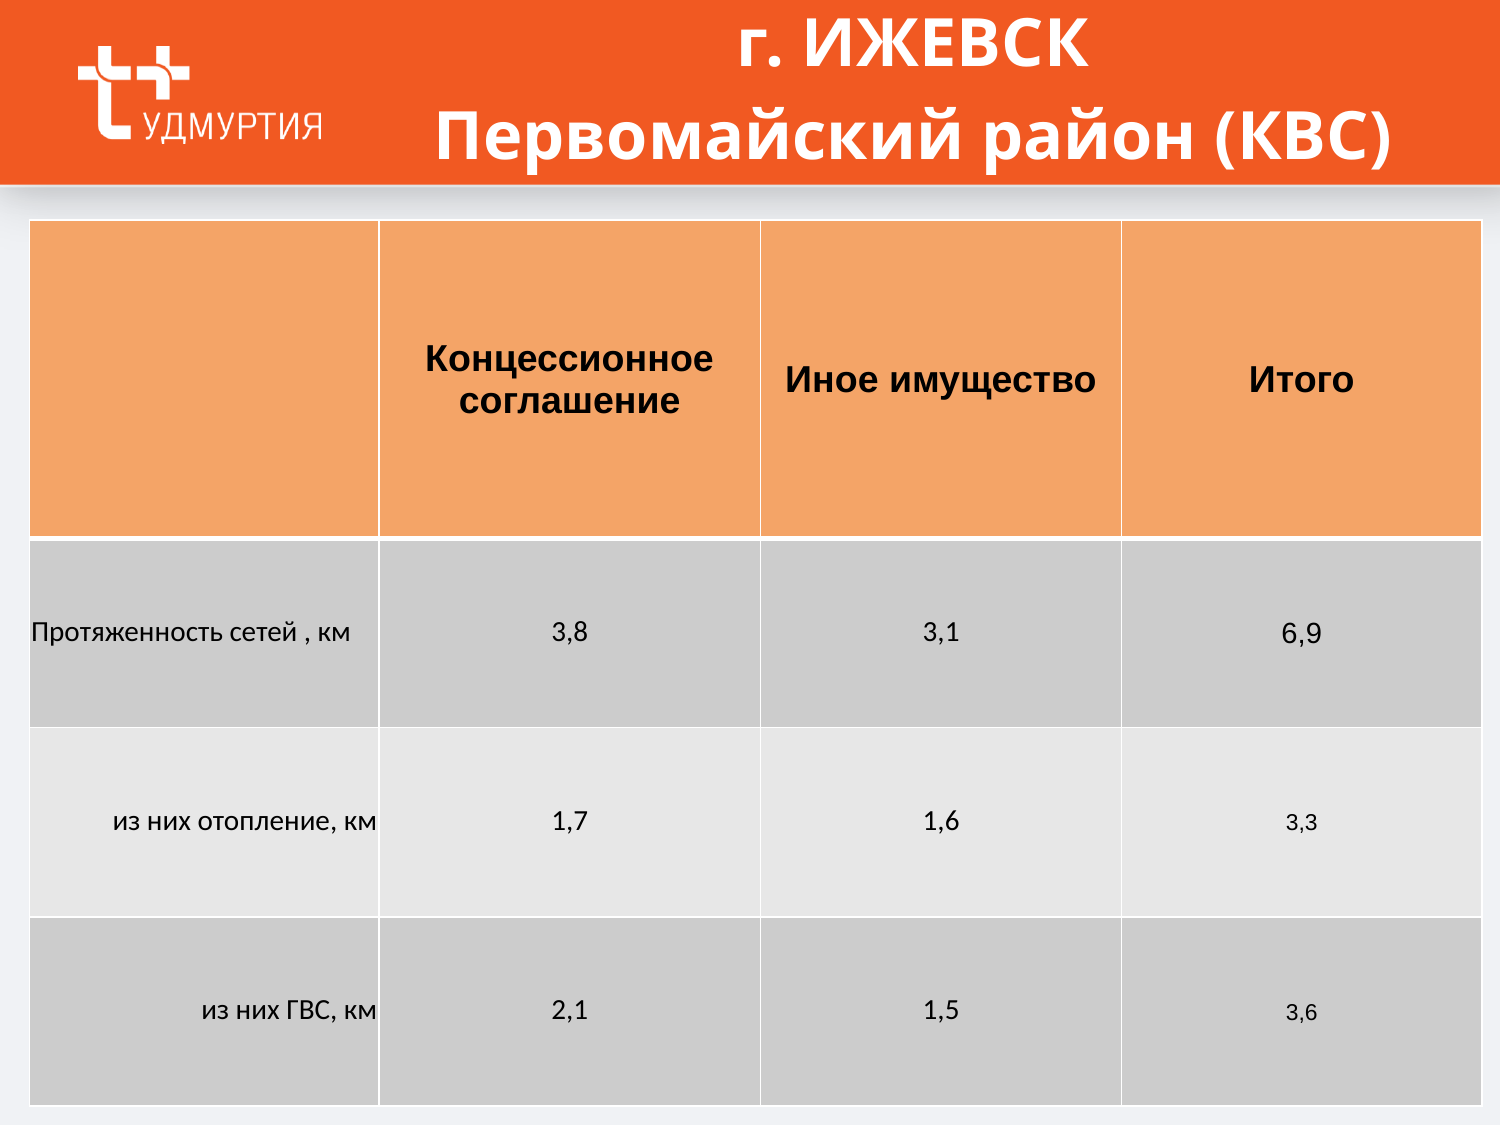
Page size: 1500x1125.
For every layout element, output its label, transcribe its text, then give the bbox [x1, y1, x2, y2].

table_cell 3,6 [1122, 918, 1481, 1105]
table_header Итого [1122, 221, 1481, 536]
table_cell 2,1 [380, 918, 760, 1105]
table_cell 1,5 [761, 918, 1121, 1105]
table_header Концессионное соглашение [380, 221, 760, 536]
table_cell 3,1 [761, 541, 1121, 727]
text_box г. ИЖЕВСК Первомайский район (КВС) [360, 0, 1466, 219]
table_header Иное имущество [761, 221, 1121, 536]
table_cell 3,8 [380, 541, 760, 727]
table_cell 6,9 [1122, 541, 1481, 727]
picture [78, 46, 321, 144]
table_cell из них отопление, км [30, 728, 378, 916]
table_cell из них ГВС, км [30, 918, 378, 1105]
table_cell 3,3 [1122, 728, 1481, 916]
table_header [30, 221, 378, 536]
table_cell 1,7 [380, 728, 760, 916]
table_cell Протяженность сетей , км [30, 541, 378, 727]
table_cell 1,6 [761, 728, 1121, 916]
